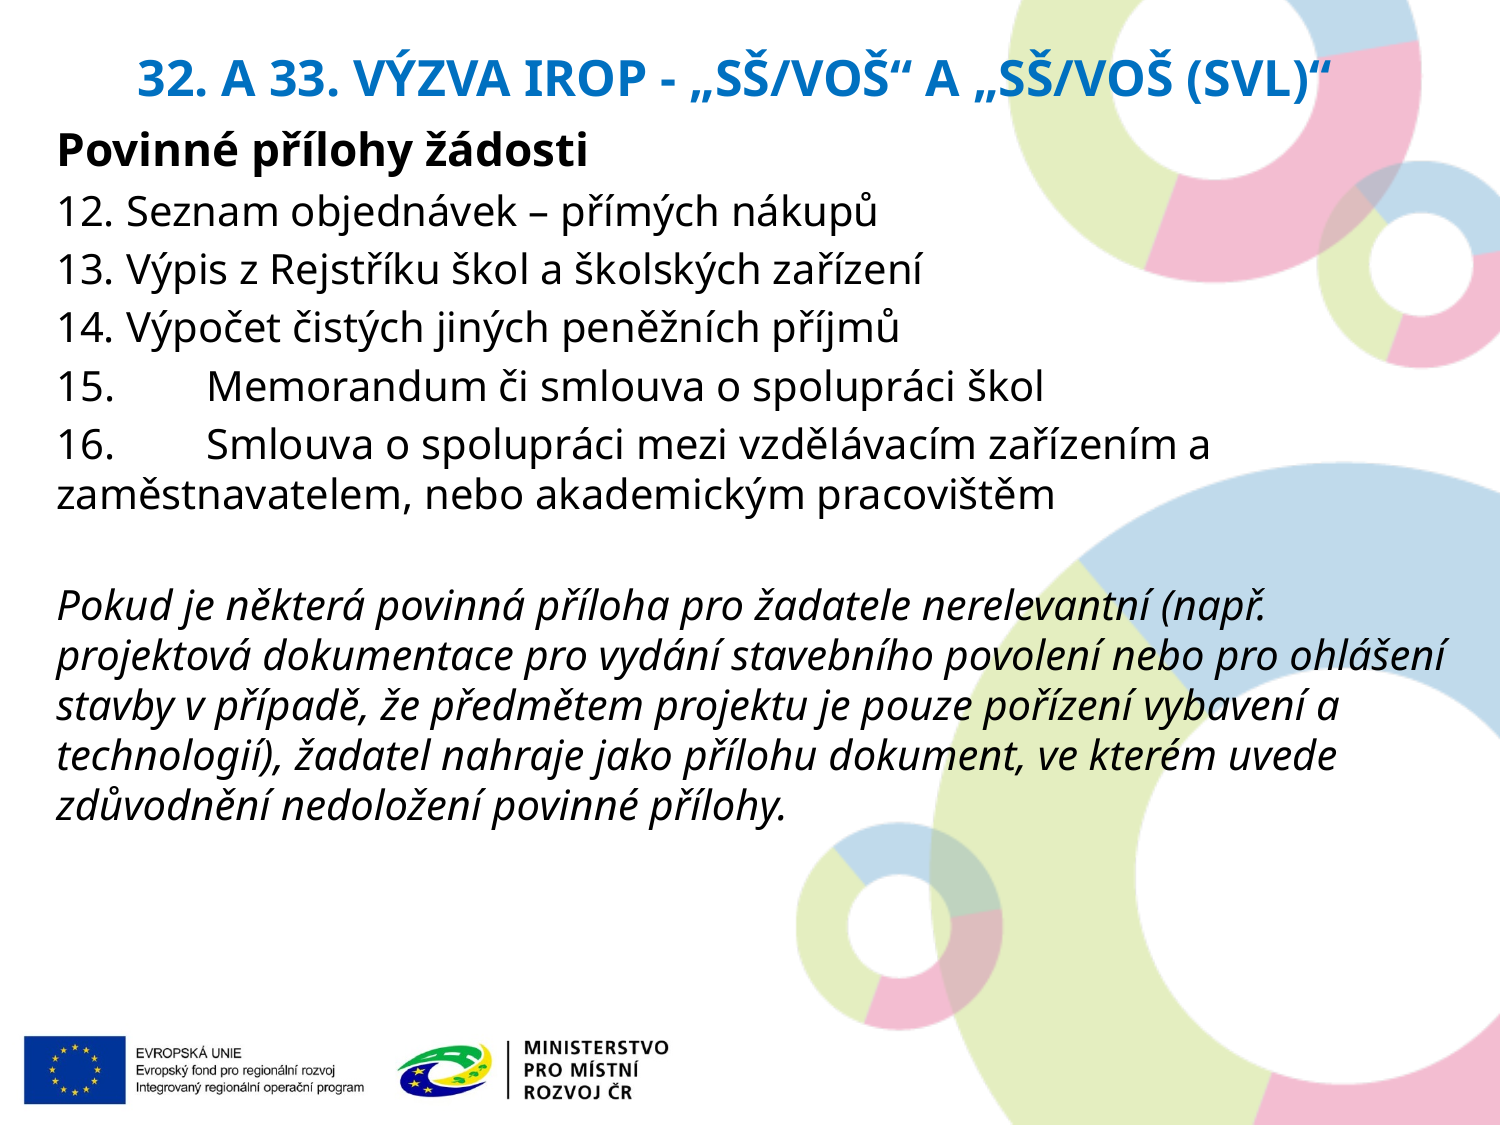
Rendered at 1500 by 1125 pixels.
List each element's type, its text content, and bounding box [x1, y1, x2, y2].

list Povinné přílohy žádosti Seznam objednávek – přímých nákupů Výpis z Rejstříku škol a školských zařízení Výpočet čistých jiných peněžních příjmů 15. Memorandum či smlouva o spolupráci škol 16. Smlouva o spolupráci mezi vzdělávacím zařízením a zaměstnavatelem, nebo akademickým pracovištěm Pokud je některá povinná příloha pro žadatele nerelevantní (např. projektová dokumentace pro vydání stavebního povolení nebo pro ohlášení stavby v případě, že předmětem projektu je pouze pořízení vybavení a technologií), žadatel nahraje jako přílohu dokument, ve kterém uvede zdůvodnění nedoložení povinné přílohy. [41, 113, 1465, 989]
text_box 32. A 33. Výzva IROP - „SŠ/VOŠ“ a „SŠ/VOŠ (SVL)“ [59, 39, 1410, 149]
picture [0, 1012, 691, 1125]
